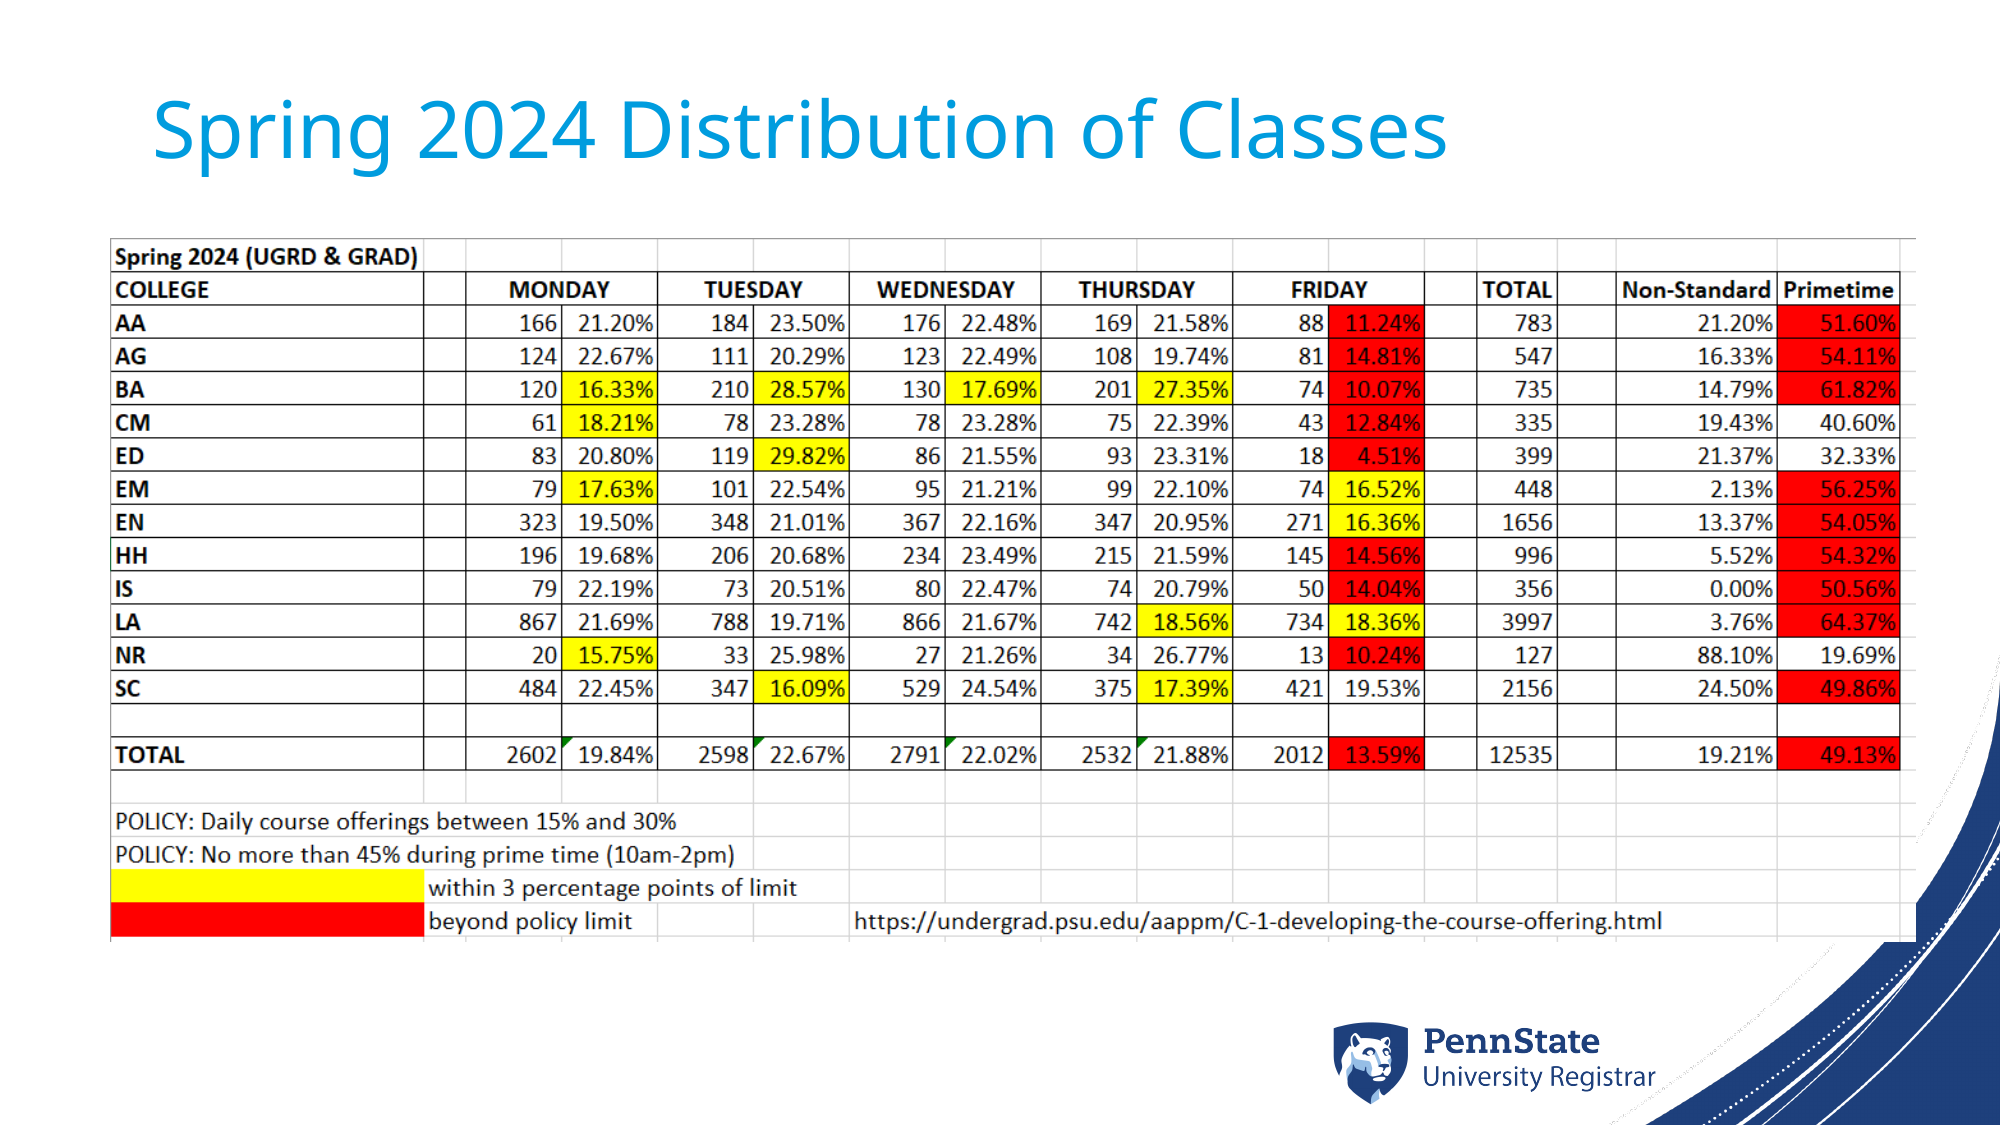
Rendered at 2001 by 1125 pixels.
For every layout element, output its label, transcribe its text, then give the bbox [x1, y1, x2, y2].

picture [1296, 655, 2000, 1125]
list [110, 238, 1916, 942]
title Spring 2024 Distribution of Classes [137, 59, 1863, 206]
